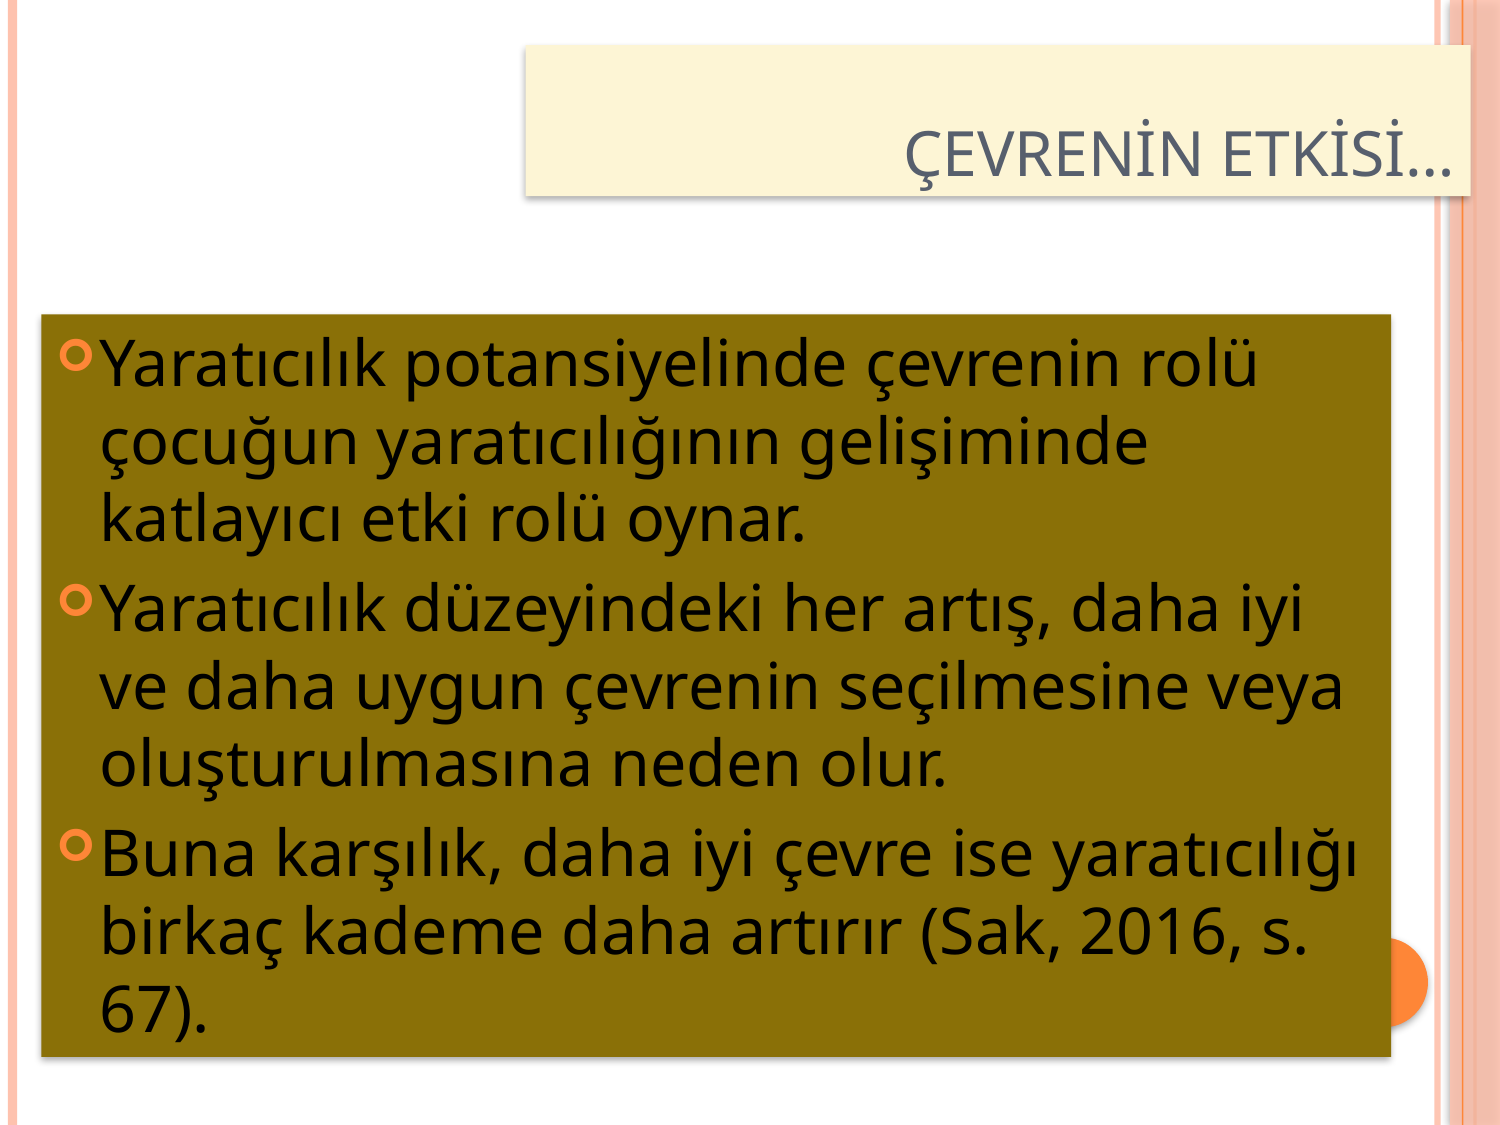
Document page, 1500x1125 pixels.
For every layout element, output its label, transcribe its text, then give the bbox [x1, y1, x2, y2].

title Çevrenin etkisi… [525, 45, 1471, 197]
list Yaratıcılık potansiyelinde çevrenin rolü çocuğun yaratıcılığının gelişiminde katlayıcı etki rolü oynar. Yaratıcılık düzeyindeki her artış, daha iyi ve daha uygun çevrenin seçilmesine veya oluşturulmasına neden olur. Buna karşılık, daha iyi çevre ise yaratıcılığı birkaç kademe daha artırır (Sak, 2016, s. 67). [41, 314, 1392, 1057]
